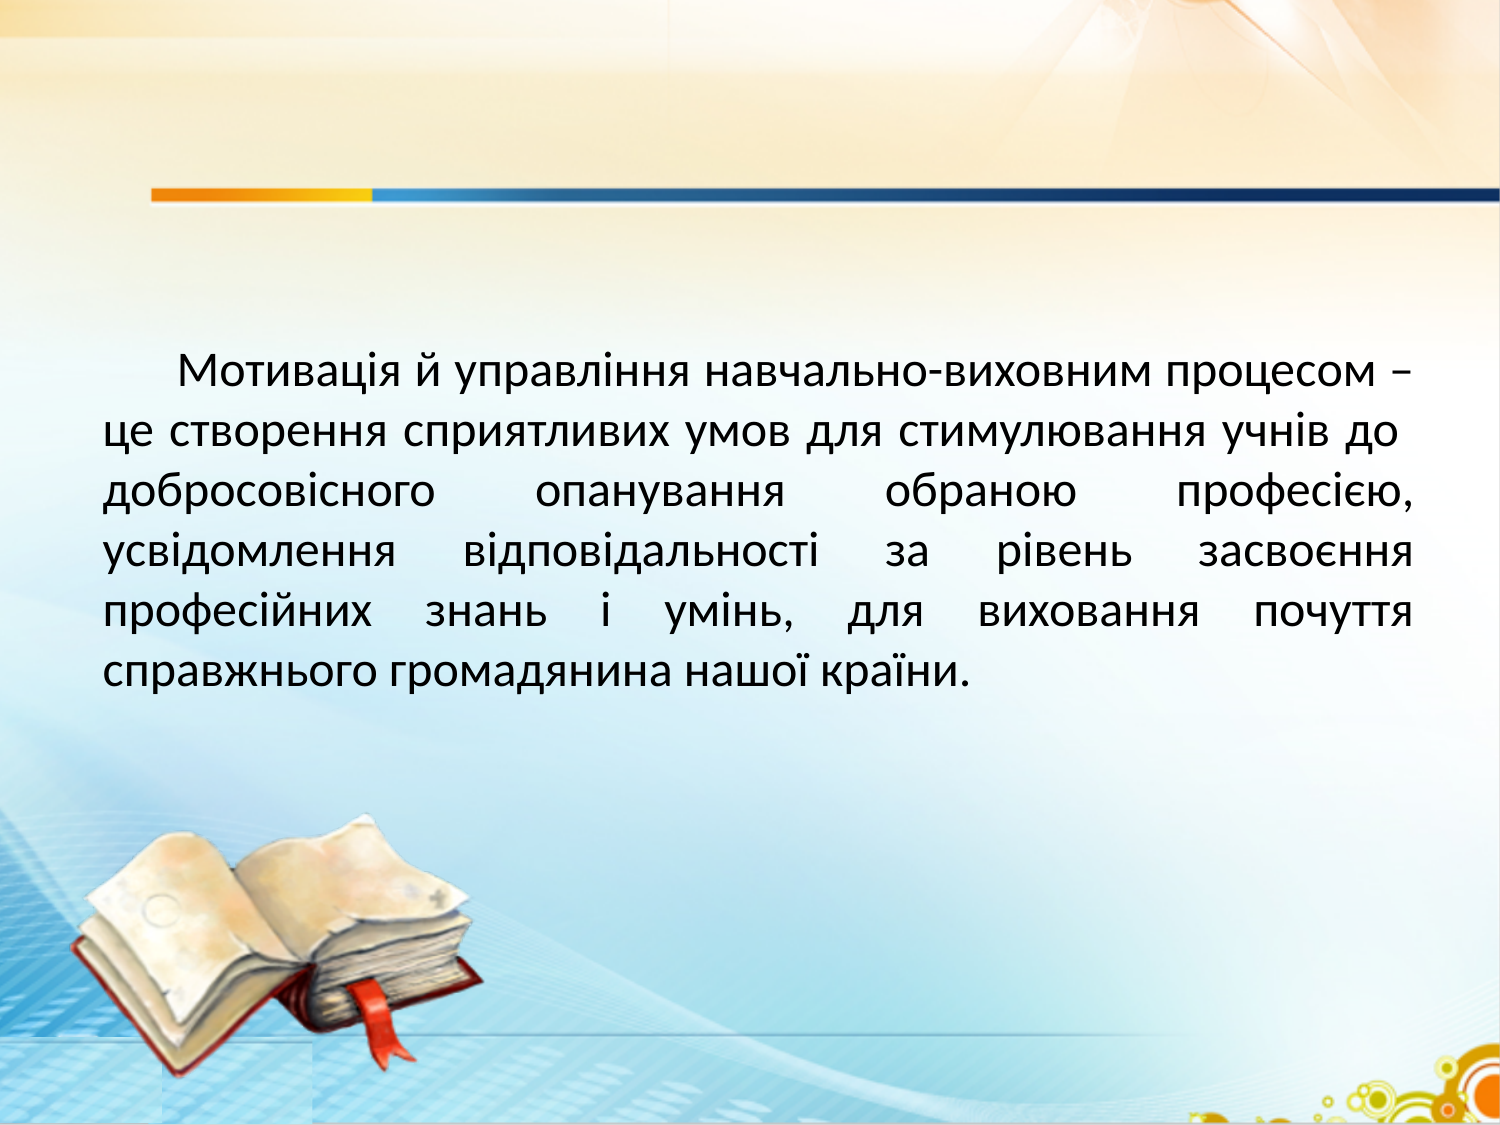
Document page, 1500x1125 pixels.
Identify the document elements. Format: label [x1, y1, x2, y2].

picture [64, 755, 493, 1123]
text_box [0, 0, 1500, 1125]
